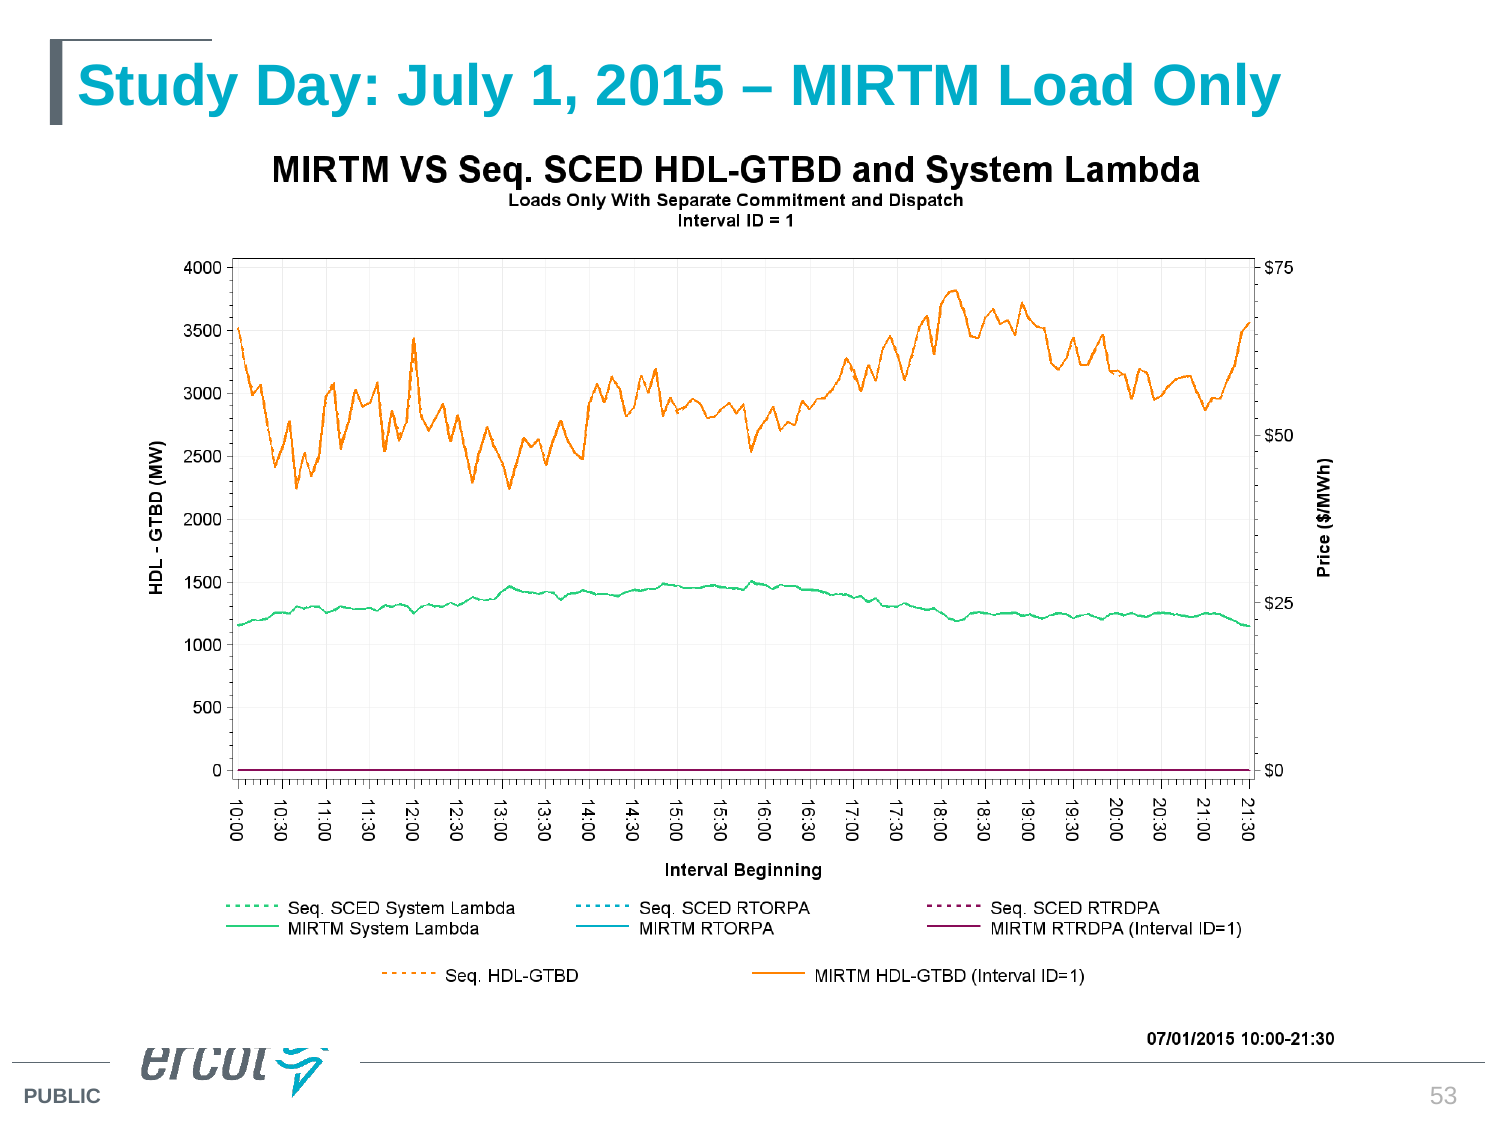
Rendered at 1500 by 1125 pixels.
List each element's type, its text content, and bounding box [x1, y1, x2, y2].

slide_number 53 [1400, 1076, 1488, 1113]
title Study Day: July 1, 2015 – MIRTM Load Only [62, 39, 1450, 125]
picture [137, 149, 1335, 1100]
